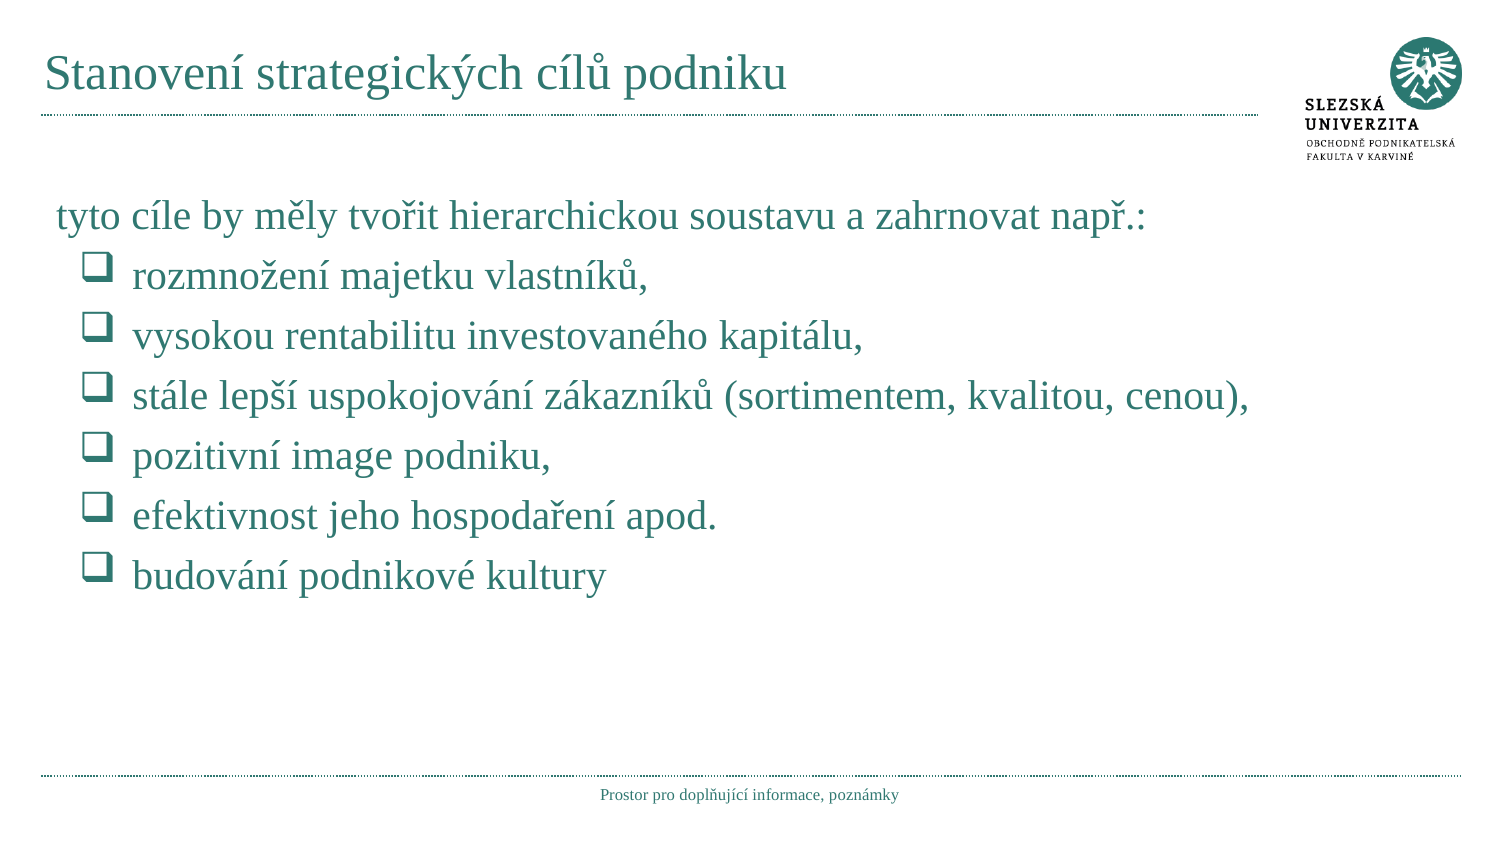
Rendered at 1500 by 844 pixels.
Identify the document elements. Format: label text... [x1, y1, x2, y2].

text_box Prostor pro doplňující informace, poznámky [442, 776, 1058, 811]
picture [1305, 37, 1462, 160]
title Stanovení strategických cílů podniku [29, 32, 916, 116]
list tyto cíle by měly tvořit hierarchickou soustavu a zahrnovat např.: rozmnožení majetku vlastníků, vysokou rentabilitu investovaného kapitálu, stále lepší uspokojování zákazníků (sortimentem, kvalitou, cenou), pozitivní image podniku, efektivnost jeho hospodaření apod. budování podnikové kultury [41, 170, 1400, 714]
